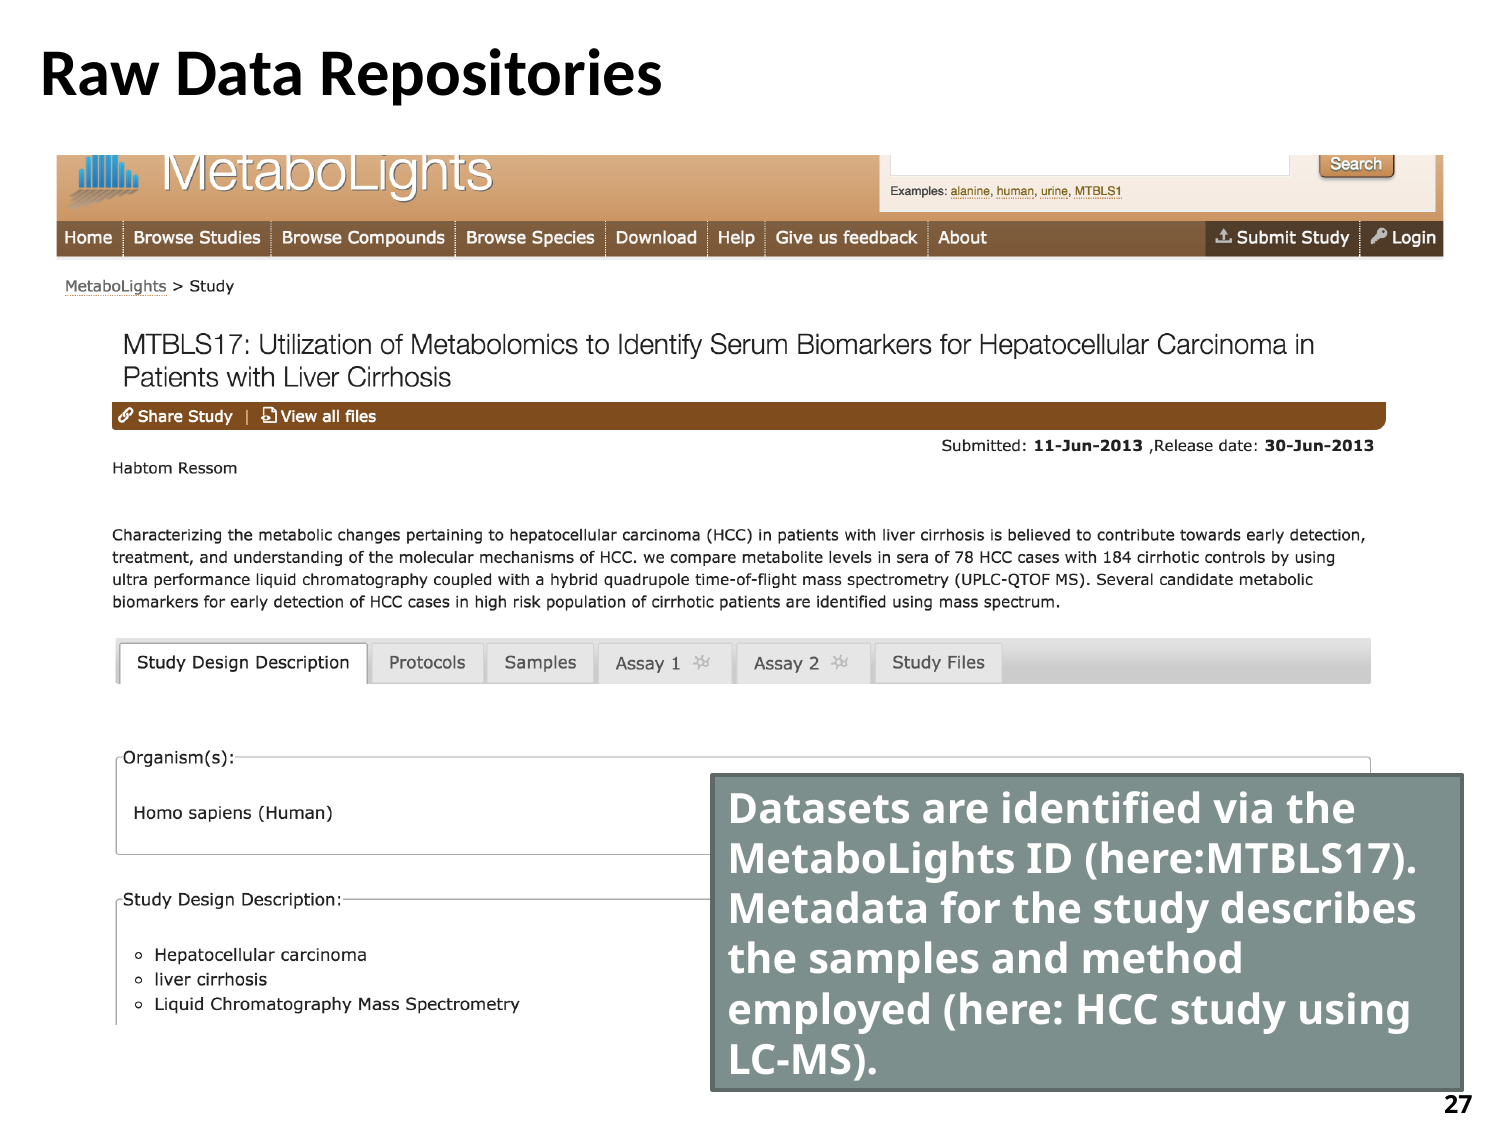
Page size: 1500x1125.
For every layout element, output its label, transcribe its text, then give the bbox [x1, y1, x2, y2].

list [56, 154, 1444, 1026]
title Raw Data Repositories [25, 11, 1125, 125]
text_box Datasets are identified via the MetaboLights ID (here:MTBLS17). Metadata for the study describes the samples and method employed (here: HCC study using LC-MS). [710, 773, 1464, 1092]
